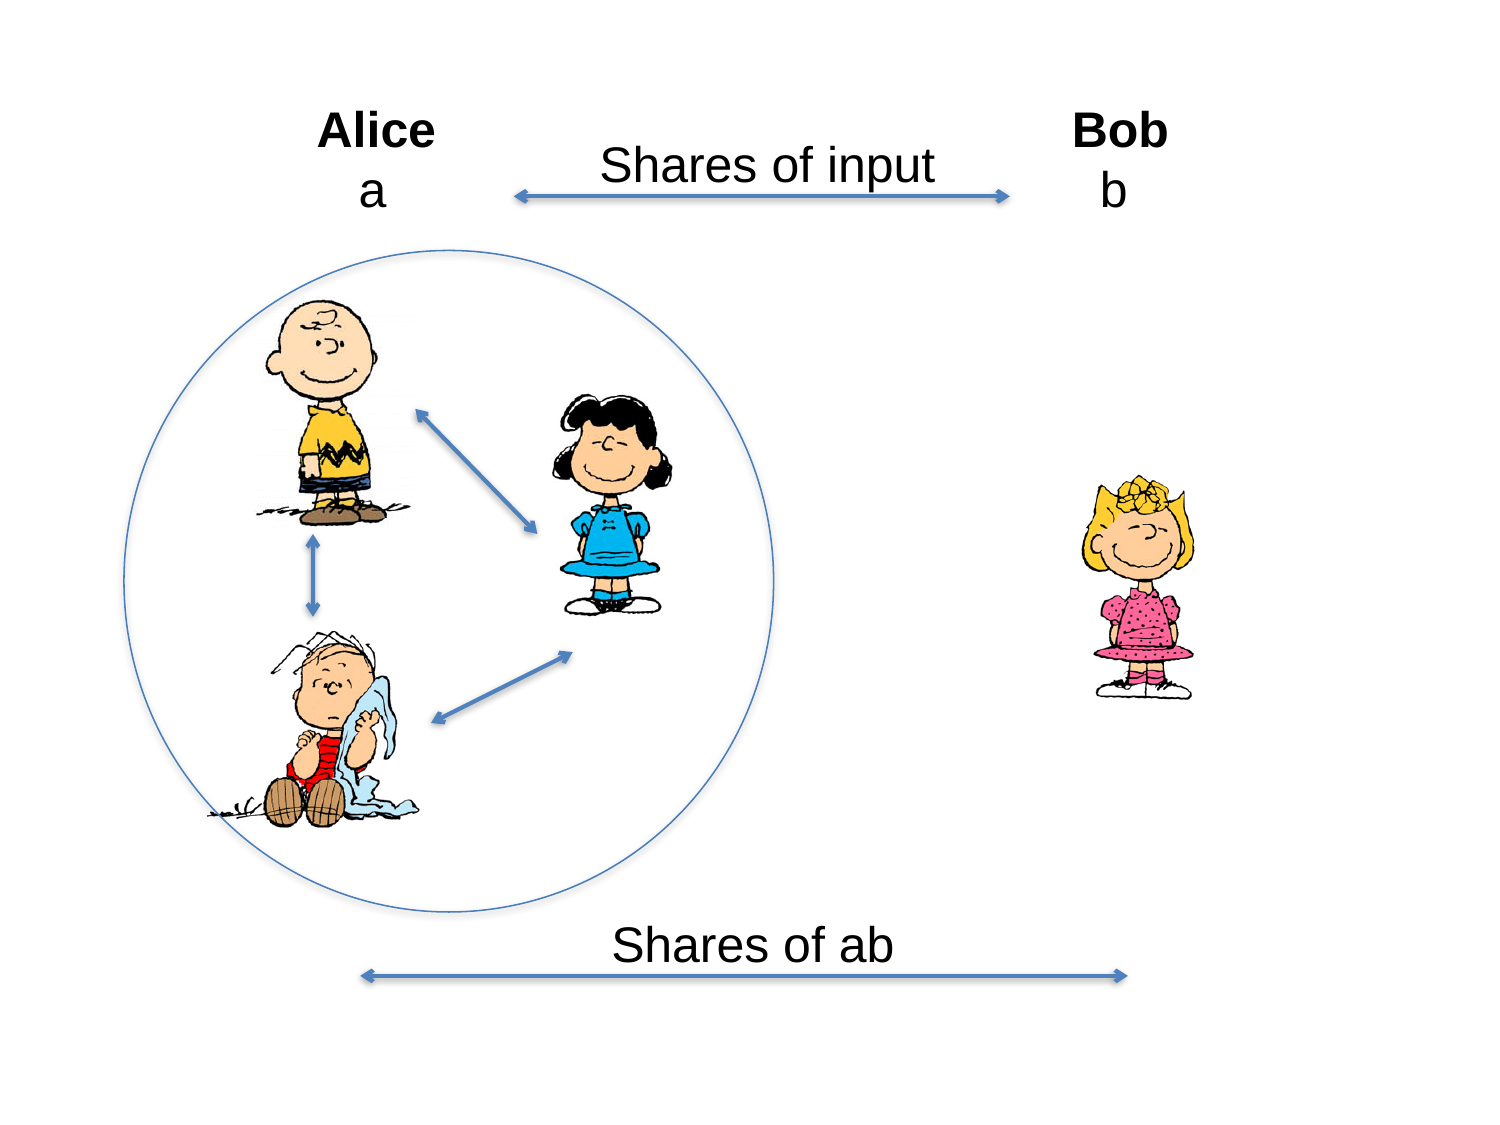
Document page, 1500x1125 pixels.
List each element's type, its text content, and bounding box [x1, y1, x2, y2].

picture [548, 391, 679, 617]
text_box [430, 651, 573, 724]
picture [1080, 474, 1198, 700]
text_box Alice a [301, 89, 452, 225]
picture [206, 616, 420, 828]
picture [254, 290, 416, 528]
text_box [239, 249, 775, 913]
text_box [415, 408, 538, 535]
text_box Shares of ab [596, 905, 1058, 975]
text_box [123, 319, 309, 797]
text_box Shares of input [584, 125, 987, 195]
text_box Bob b [1057, 89, 1223, 225]
